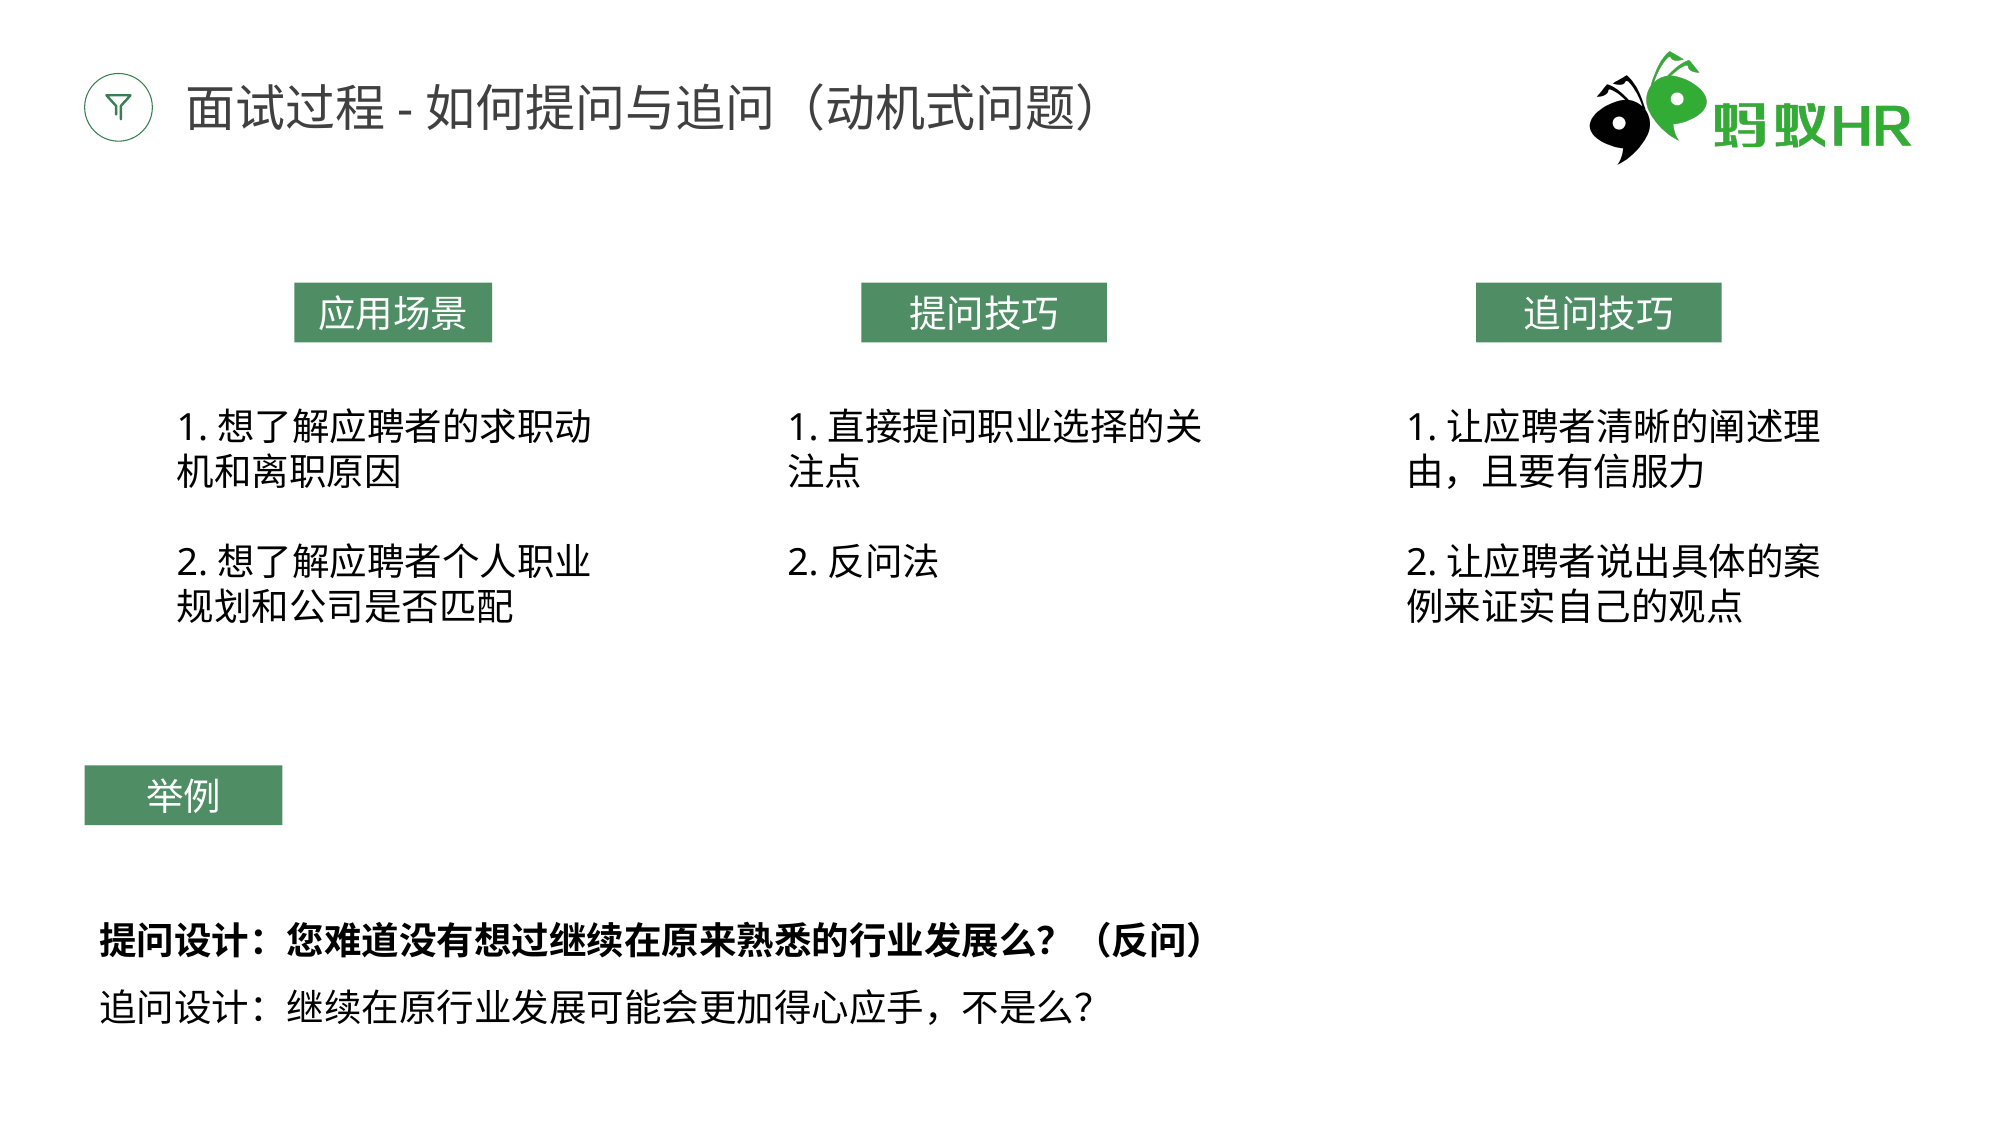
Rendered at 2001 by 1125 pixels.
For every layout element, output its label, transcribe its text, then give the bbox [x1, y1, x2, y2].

text_box [83, 72, 154, 143]
text_box 提问设计：您难道没有想过继续在原来熟悉的行业发展么？（反问） 追问设计：继续在原行业发展可能会更加得心应手，不是么？ [84, 886, 1313, 1037]
text_box 举例 [84, 765, 283, 826]
text_box 1.想了解应聘者的求职动机和离职原因 2.想了解应聘者个人职业规划和公司是否匹配 [161, 395, 640, 726]
text_box 面试过程-如何提问与追问（动机式问题） [170, 69, 1141, 145]
picture [1589, 51, 1912, 165]
text_box [105, 94, 132, 121]
text_box 追问技巧 [1476, 282, 1722, 343]
text_box 应用场景 [294, 282, 493, 343]
text_box 1.直接提问职业选择的关注点 2.反问法 [772, 395, 1219, 726]
text_box 提问技巧 [861, 282, 1107, 343]
text_box 1.让应聘者清晰的阐述理由，且要有信服力 2.让应聘者说出具体的案例来证实自己的观点 [1391, 395, 1837, 726]
